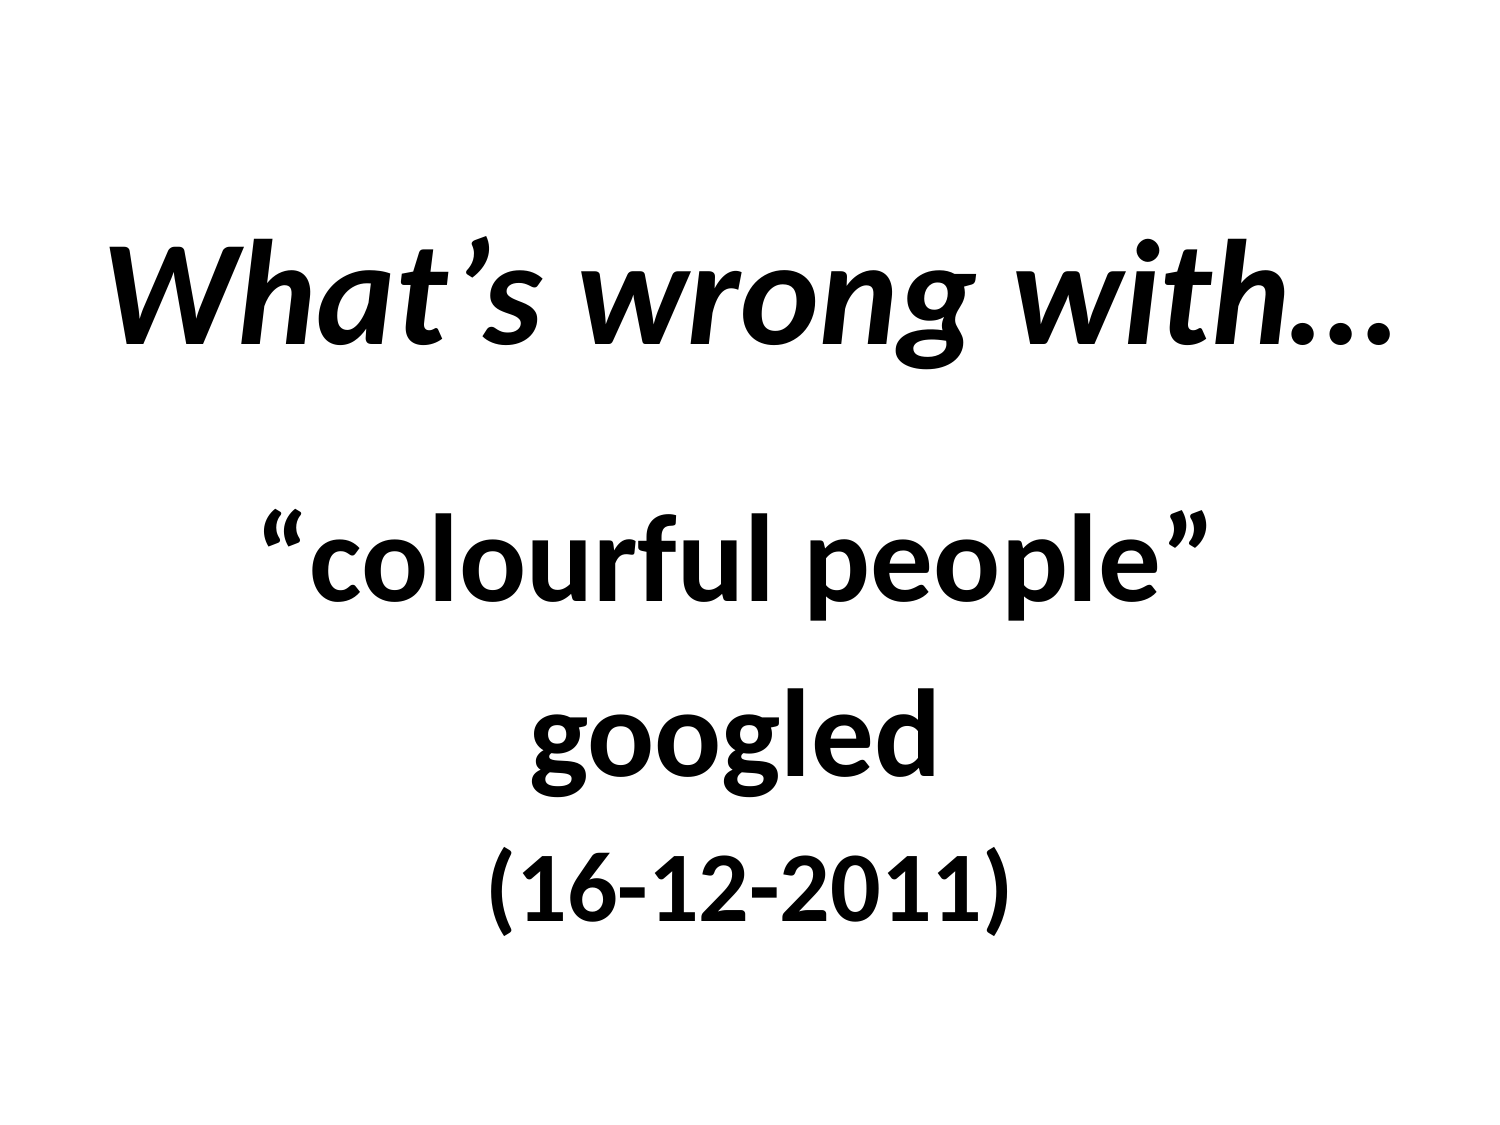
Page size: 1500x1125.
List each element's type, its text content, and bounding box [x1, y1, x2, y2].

title What’s wrong with… [0, 164, 1500, 406]
subtitle “colourful people” googled (16-12-2011) [0, 468, 1500, 757]
